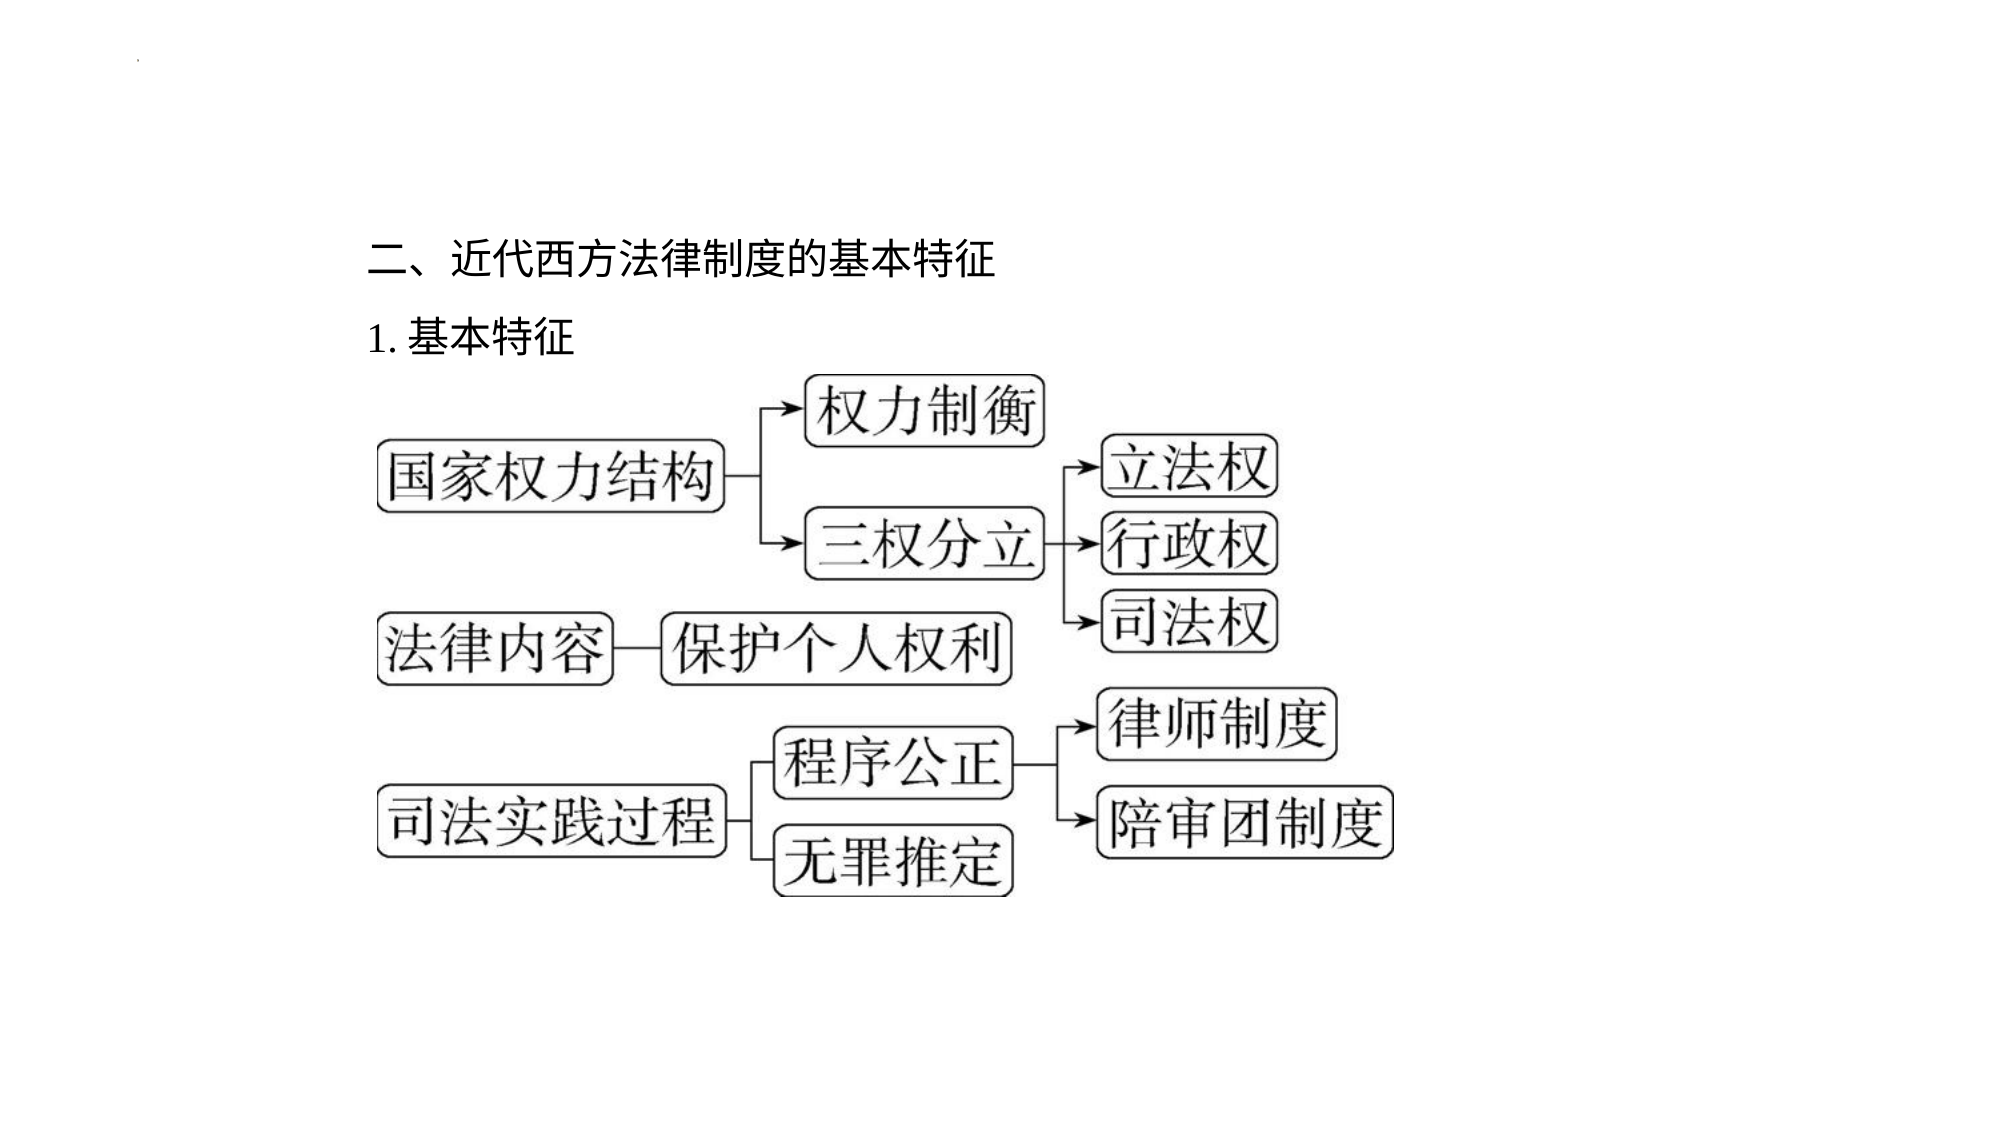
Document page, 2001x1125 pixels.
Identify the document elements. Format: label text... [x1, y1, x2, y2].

text_box 二、近代西方法律制度的基本特征 1.基本特征 [366, 207, 1735, 861]
picture [376, 373, 1395, 897]
